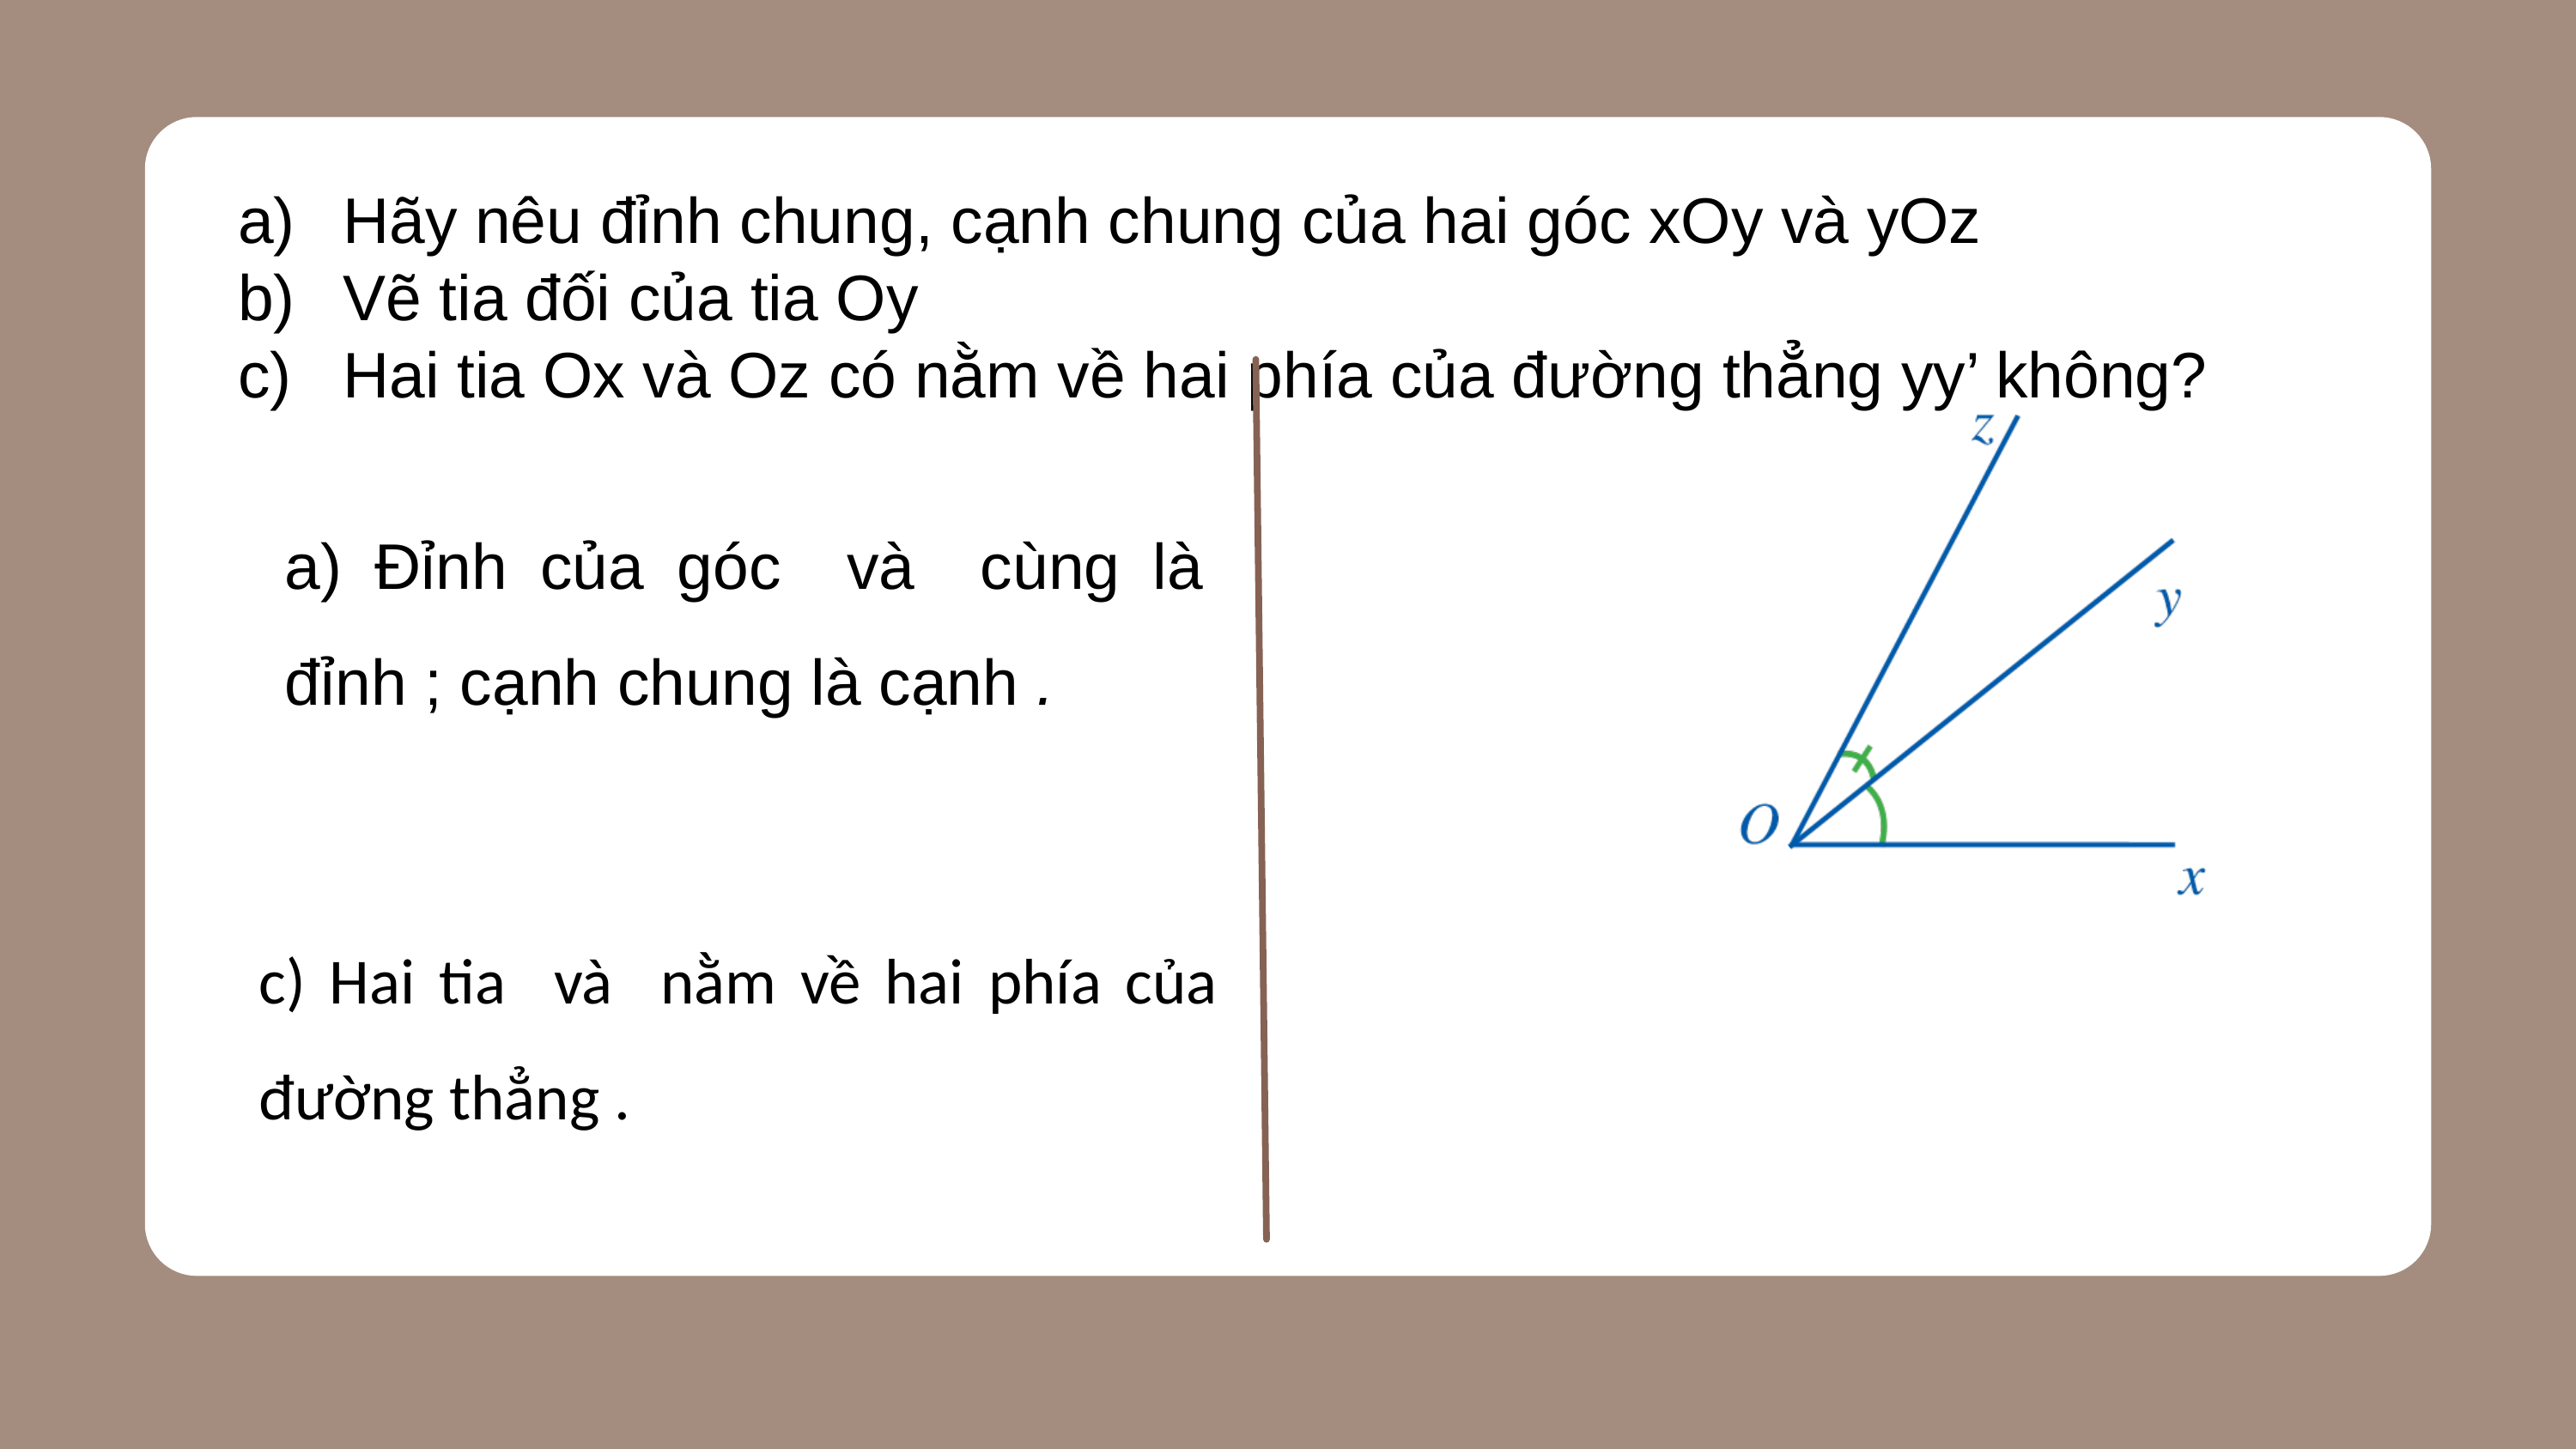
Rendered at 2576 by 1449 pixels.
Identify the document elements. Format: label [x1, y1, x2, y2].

text_box [144, 117, 2432, 1276]
text_box [1386, 391, 2297, 1146]
